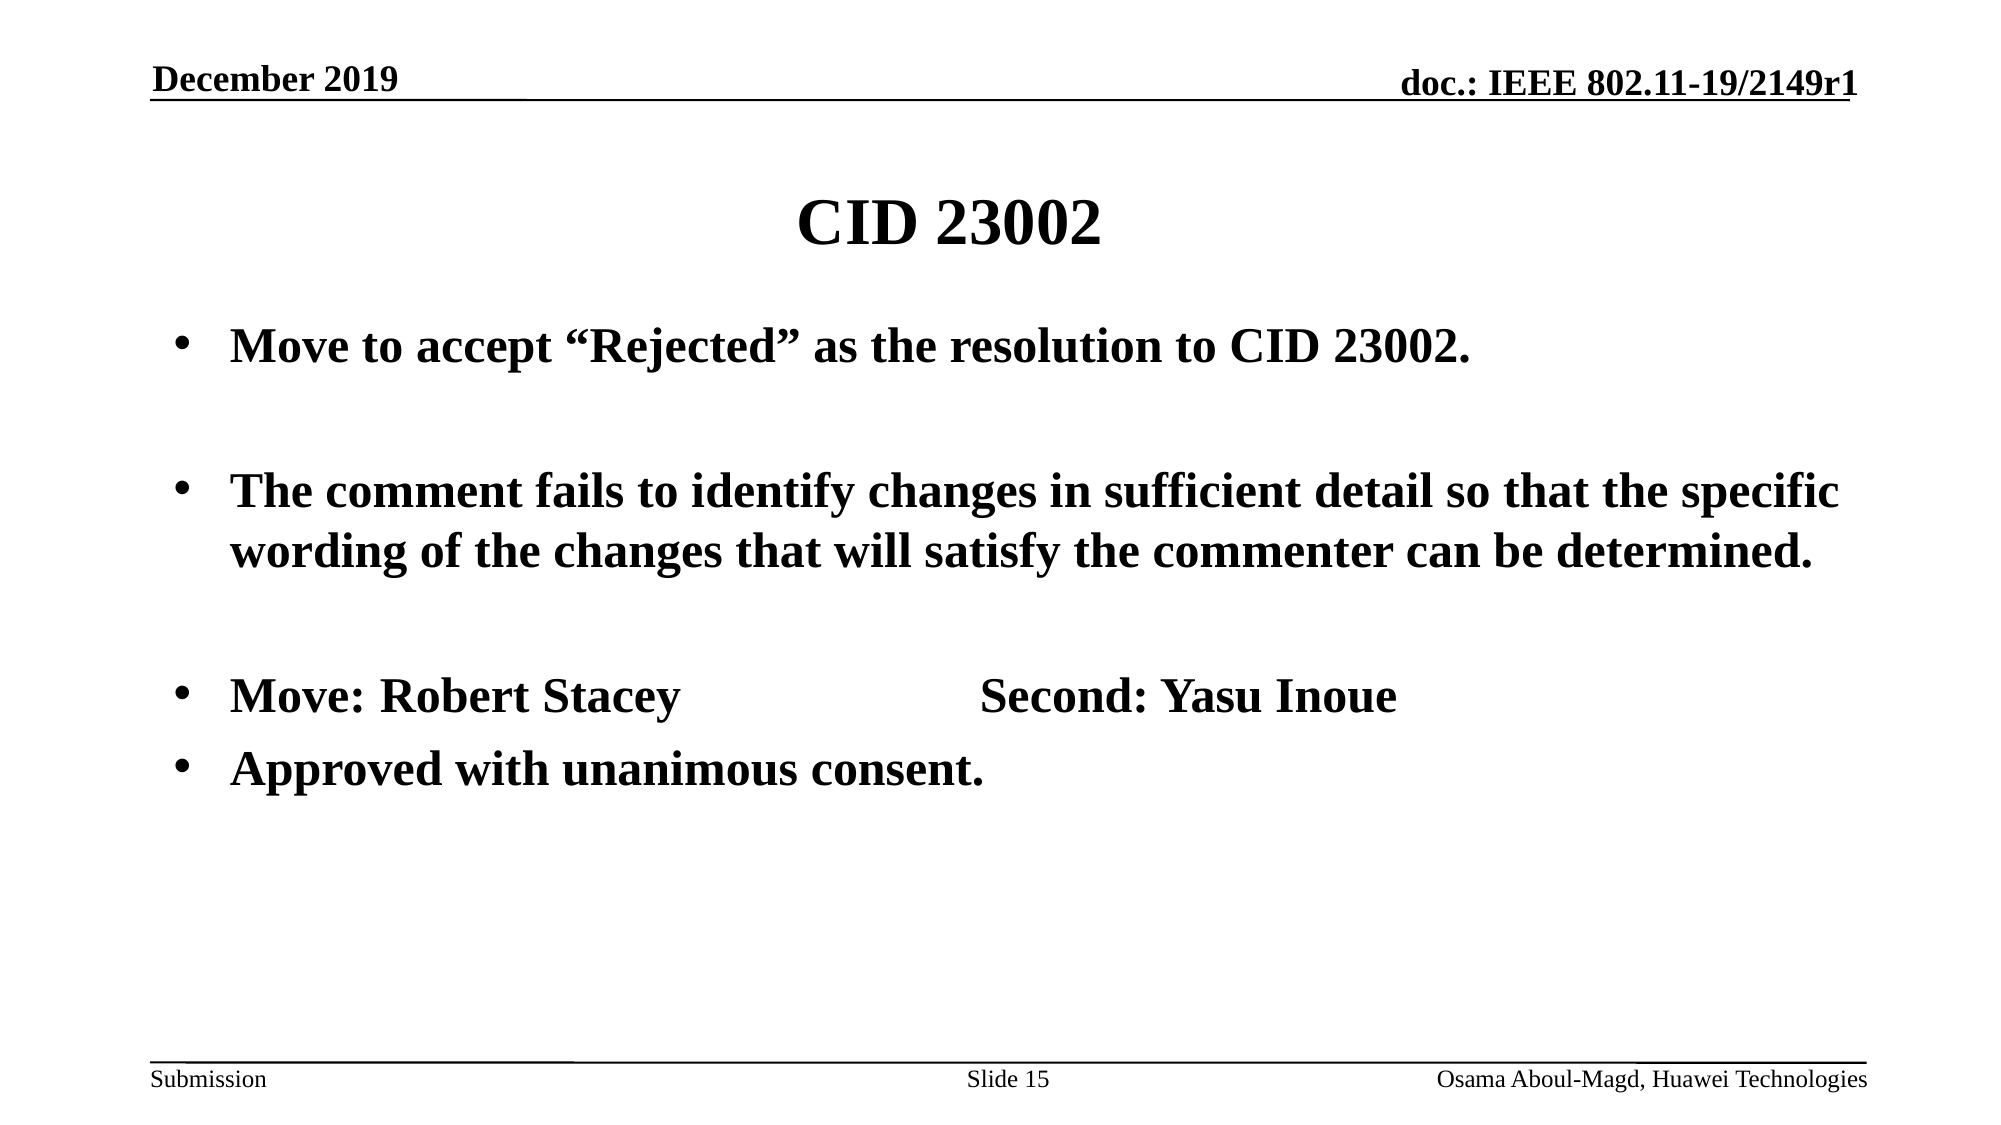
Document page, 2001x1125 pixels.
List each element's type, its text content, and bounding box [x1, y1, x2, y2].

footer Osama Aboul-Magd, Huawei Technologies [1171, 1061, 1869, 1093]
title CID 23002 [100, 129, 1801, 306]
list Move to accept “Rejected” as the resolution to CID 23002. The comment fails to identify changes in sufficient detail so that the specific wording of the changes that will satisfy the commenter can be determined. Move: Robert Stacey Second: Yasu Inoue Approved with unanimous consent. [158, 304, 1859, 980]
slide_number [152, 54, 563, 100]
slide_number Slide 15 [950, 1061, 1067, 1123]
